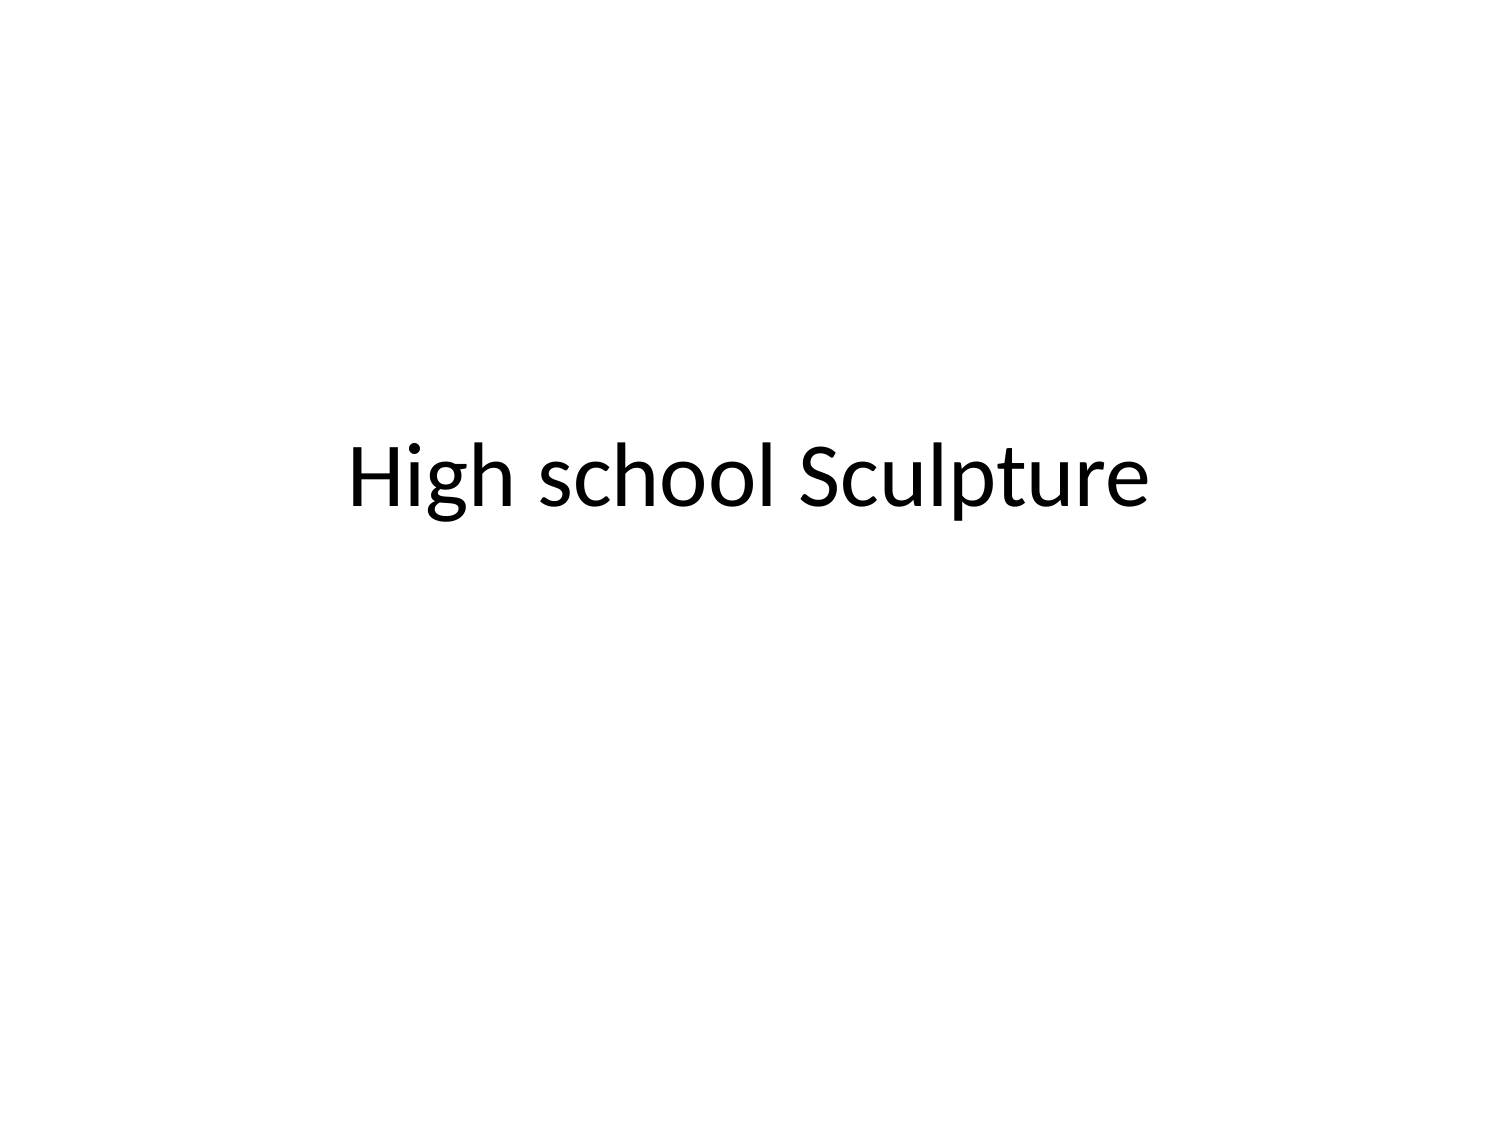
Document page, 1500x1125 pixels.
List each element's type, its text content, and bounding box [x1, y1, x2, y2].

title High school Sculpture [112, 349, 1388, 591]
